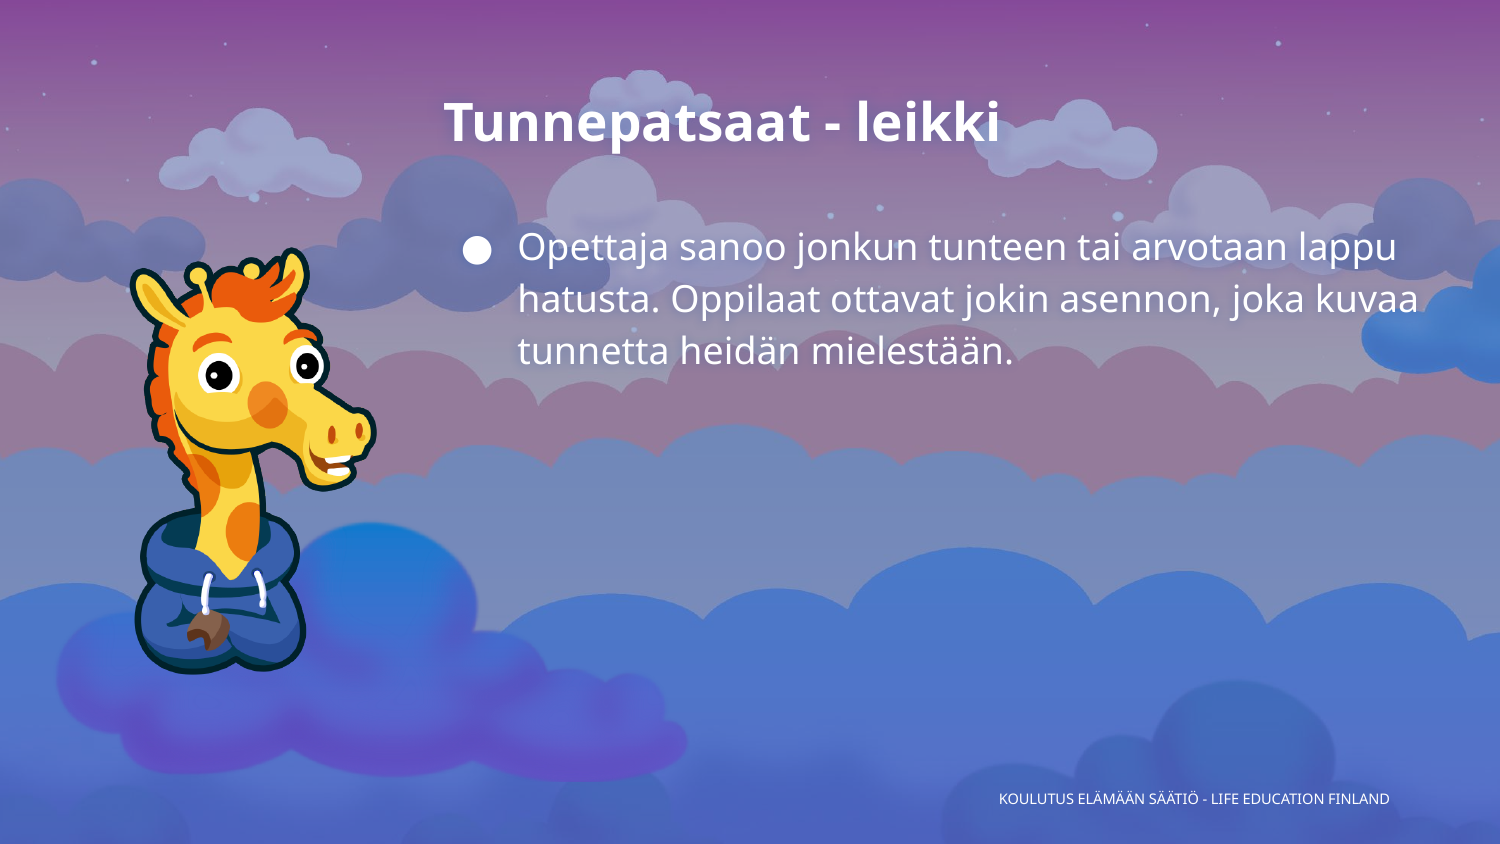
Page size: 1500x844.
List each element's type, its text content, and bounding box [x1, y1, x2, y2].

title Tunnepatsaat - leikki [428, 72, 1425, 168]
picture [44, 247, 690, 782]
list Opettaja sanoo jonkun tunteen tai arvotaan lappu hatusta. Oppilaat ottavat jokin asennon, joka kuvaa tunnetta heidän mielestään. [426, 201, 1457, 678]
